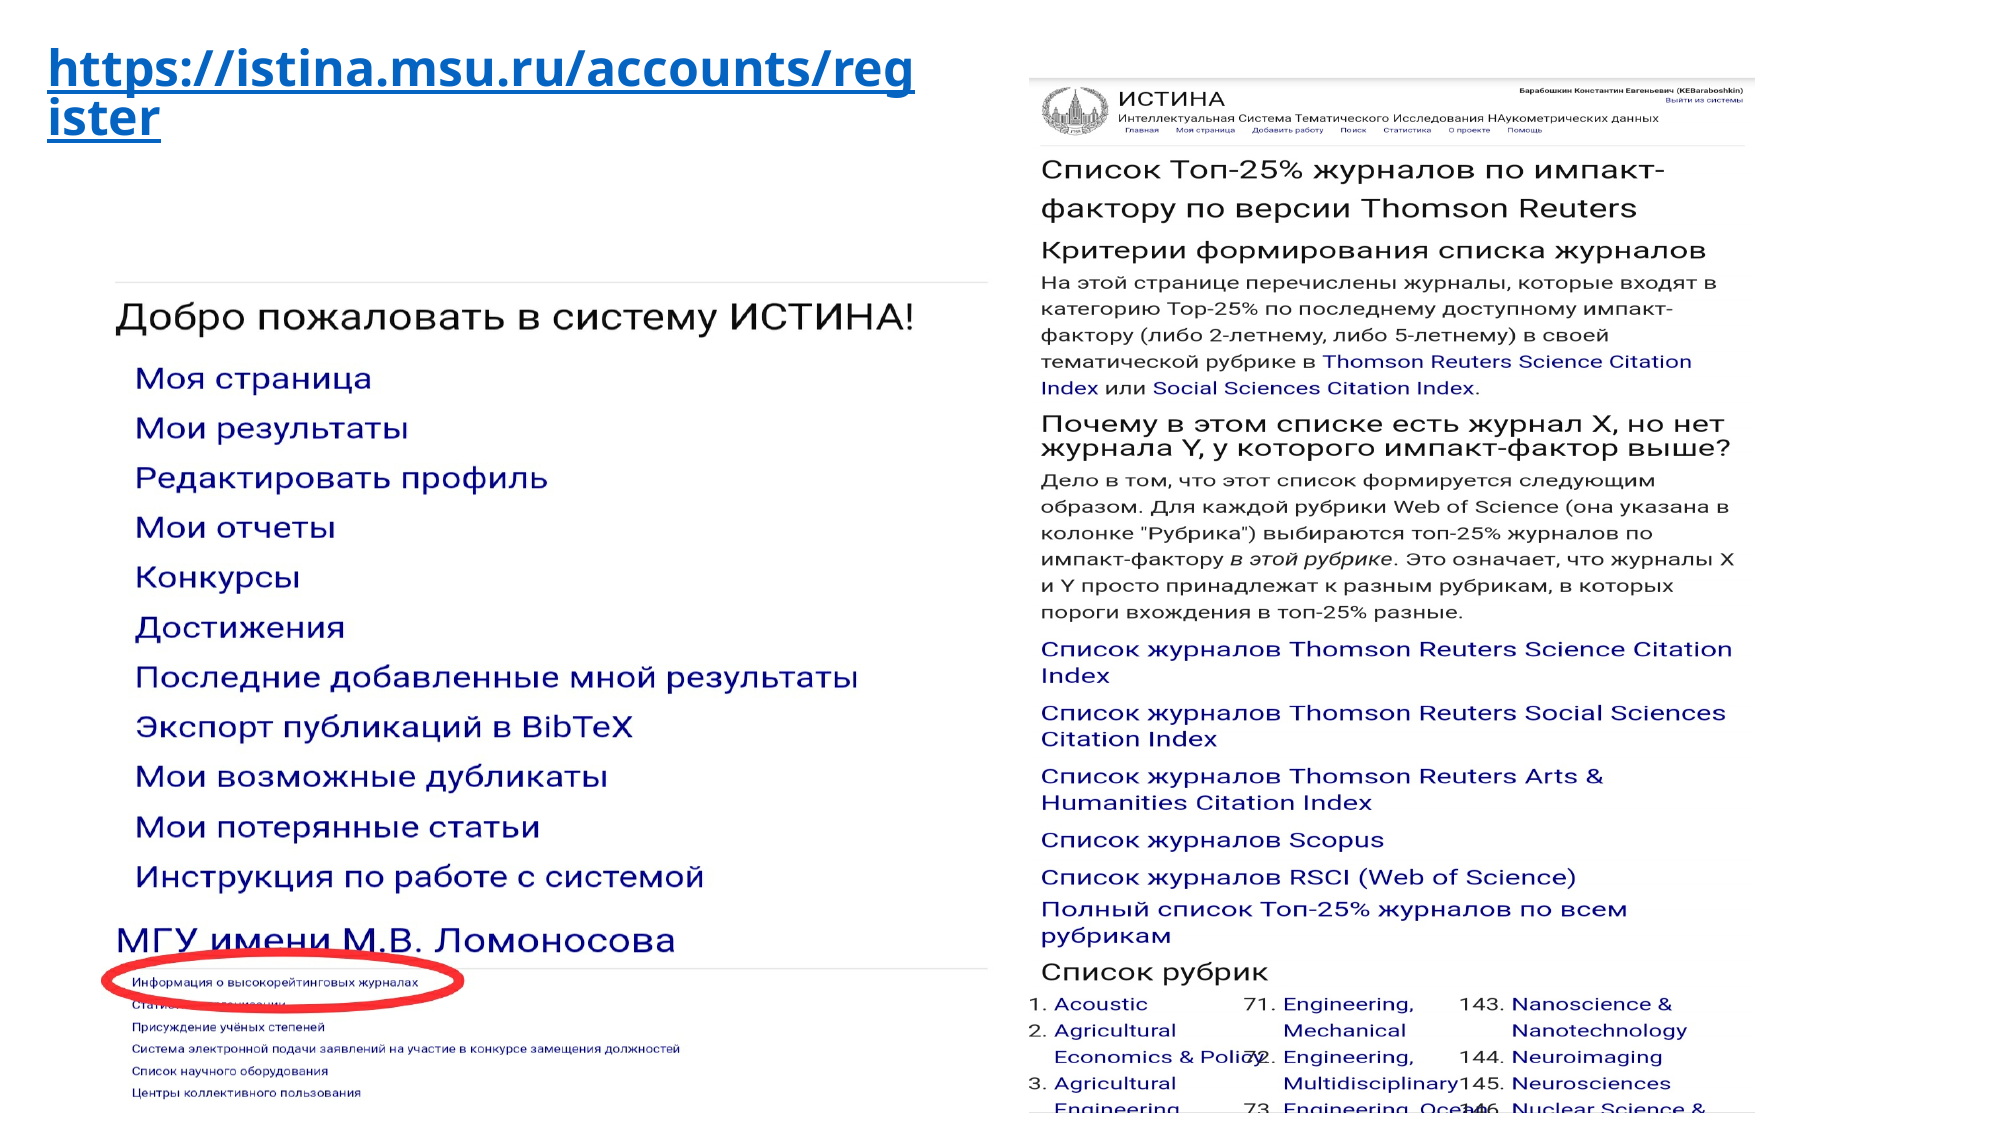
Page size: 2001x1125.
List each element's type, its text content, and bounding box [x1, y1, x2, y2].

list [101, 272, 1000, 1113]
picture [1029, 72, 1755, 1113]
title https://istina.msu.ru/accounts/register [32, 13, 945, 123]
